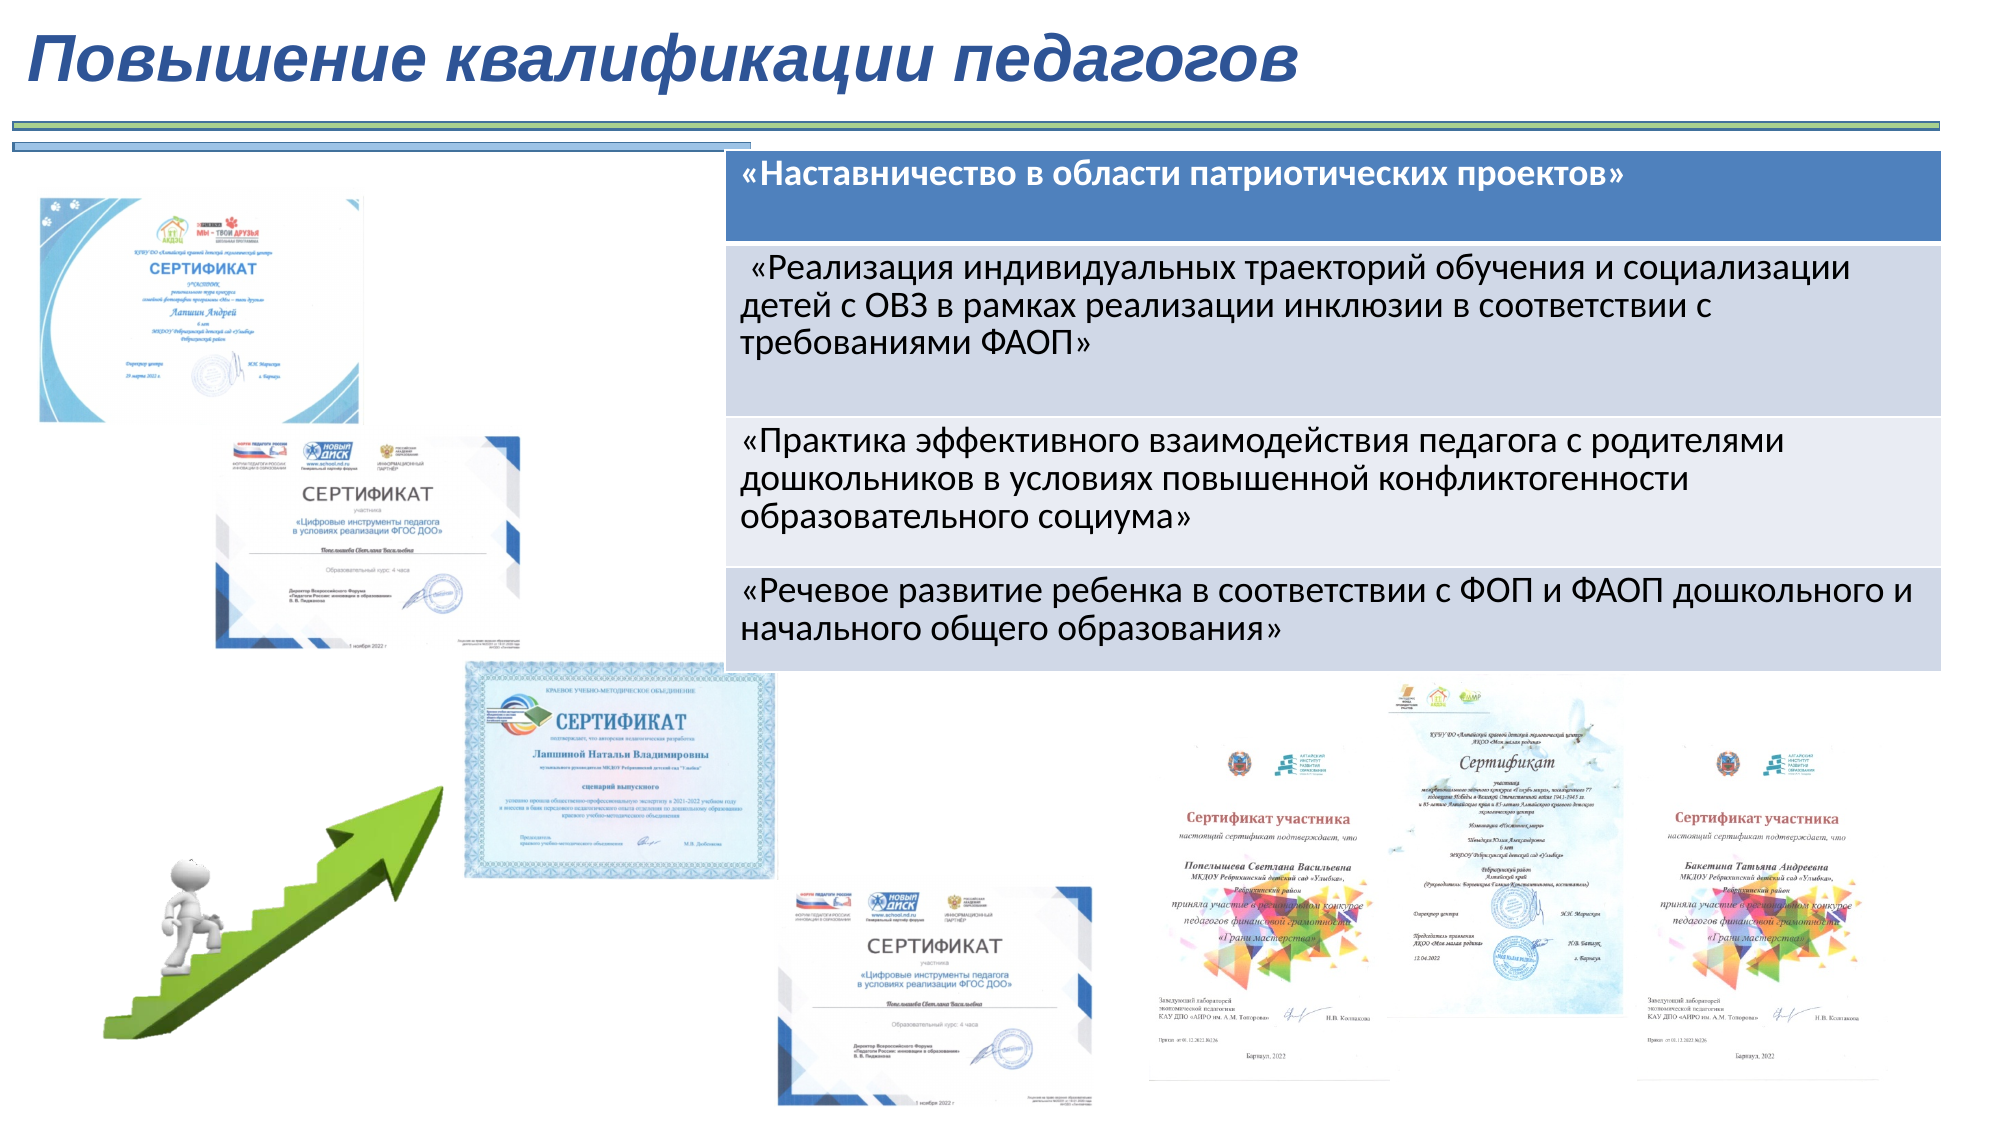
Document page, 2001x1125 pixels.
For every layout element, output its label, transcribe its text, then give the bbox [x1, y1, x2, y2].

table_cell «Реализация индивидуальных траекторий обучения и социализации детей с ОВЗ в рамках реализации инклюзии в соответствии с требованиями ФАОП» [726, 246, 1941, 416]
table_cell «Речевое развитие ребенка в соответствии с ФОП и ФАОП дошкольного и начального общего образования» [726, 568, 1941, 671]
picture [11, 121, 1940, 131]
picture [1149, 674, 1888, 1083]
table_header «Наставничество в области патриотических проектов» [726, 151, 1941, 241]
picture [11, 142, 1094, 1125]
table_cell «Практика эффективного взаимодействия педагога с родителями дошкольников в условиях повышенной конфликтогенности образовательного социума» [726, 418, 1941, 566]
title Повышение квалификации педагогов [20, 12, 1980, 203]
